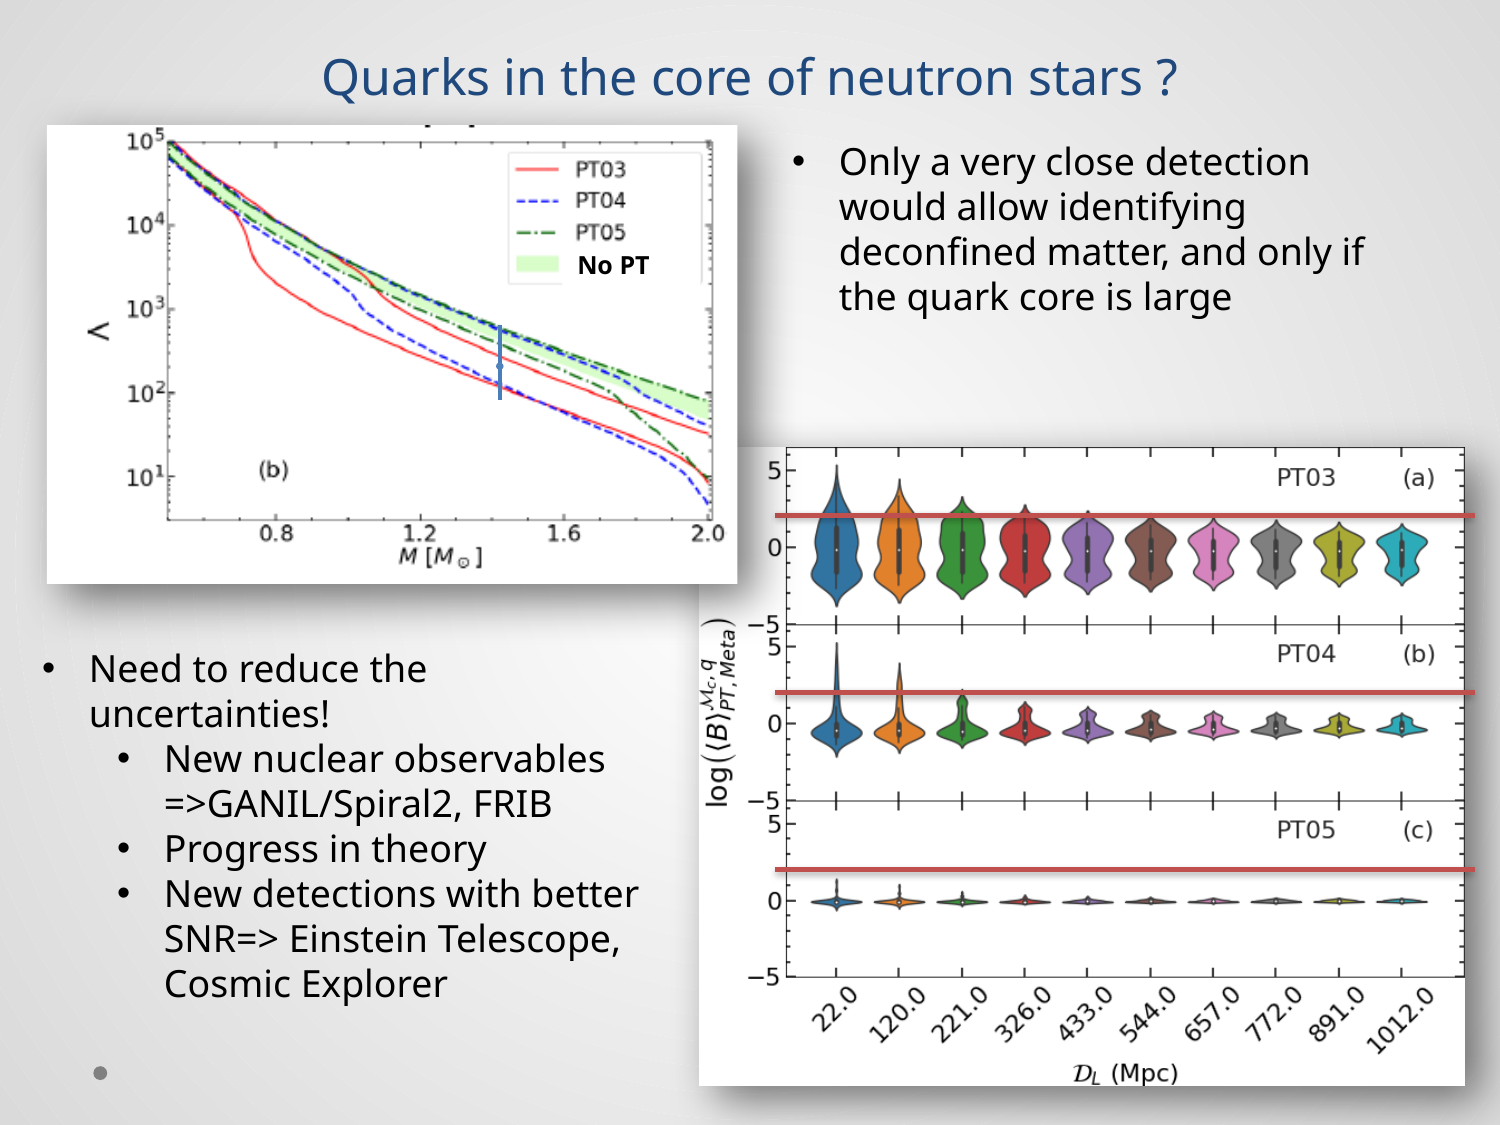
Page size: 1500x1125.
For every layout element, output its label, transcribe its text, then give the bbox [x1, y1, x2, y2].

title Quarks in the core of neutron stars ? [75, 0, 1425, 113]
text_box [699, 447, 1476, 1086]
text_box Only a very close detection would allow identifying deconfined matter, and only if the quark core is large [777, 130, 1426, 326]
text_box Need to reduce the uncertainties! New nuclear observables =>GANIL/Spiral2, FRIB Progress in theory New detections with better SNR=> Einstein Telescope, Cosmic Explorer [27, 637, 675, 1013]
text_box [46, 124, 738, 585]
